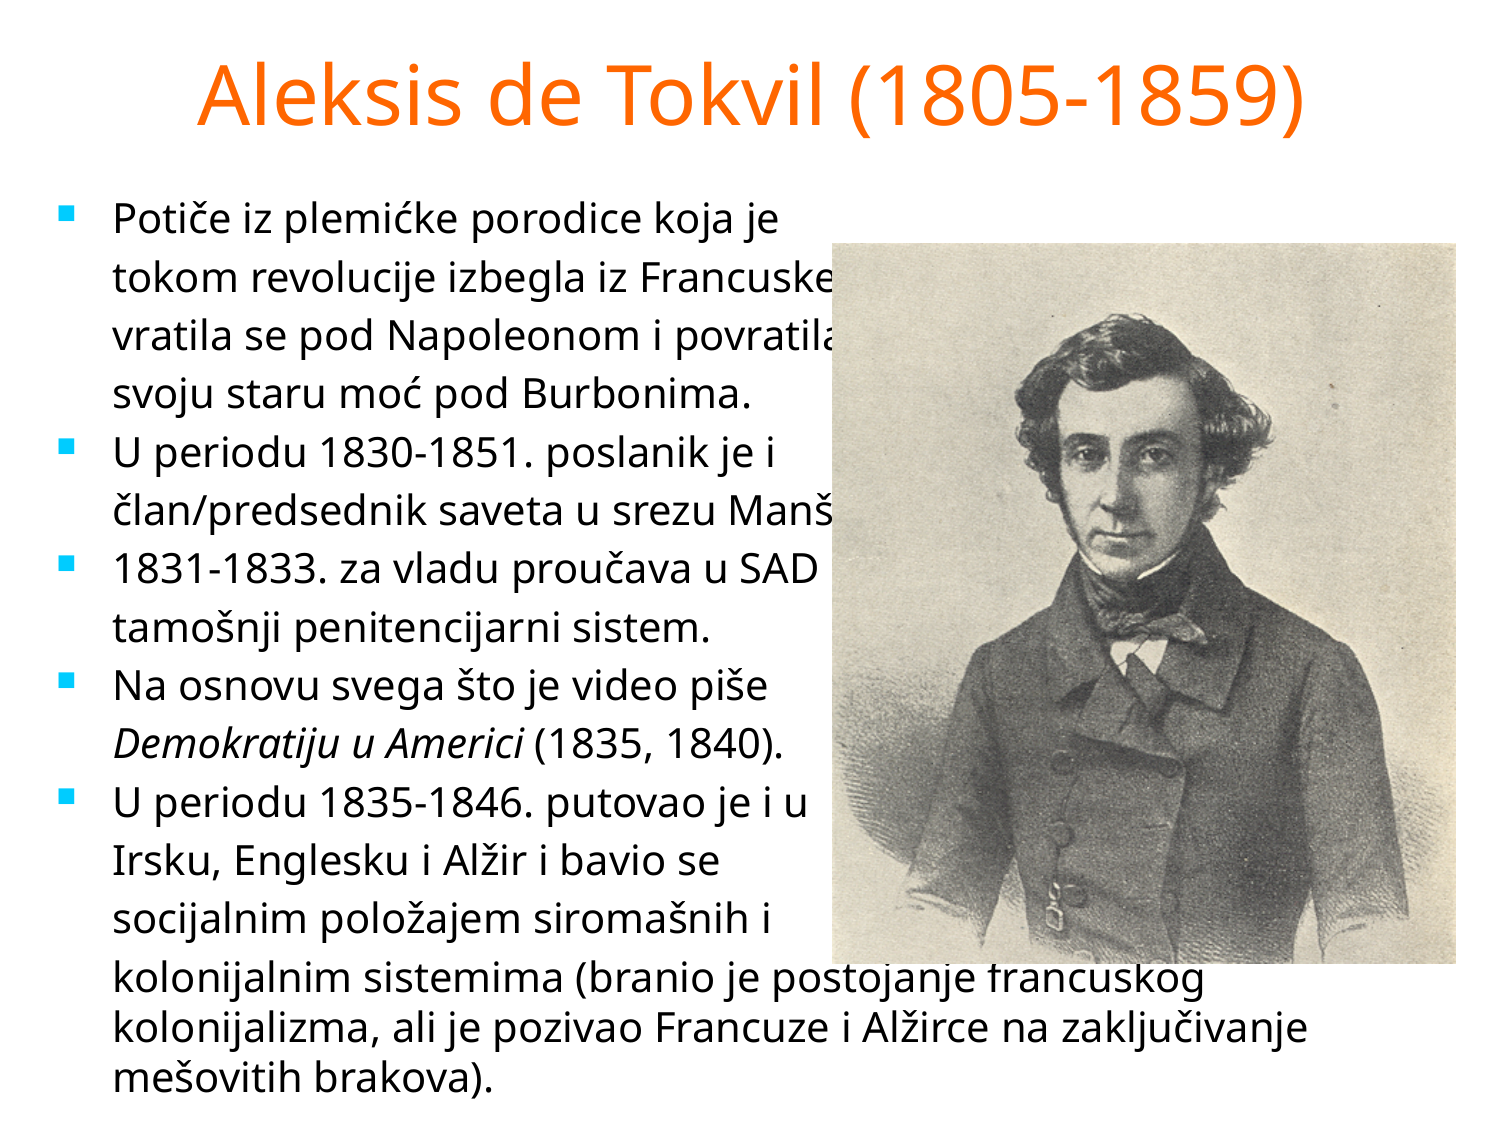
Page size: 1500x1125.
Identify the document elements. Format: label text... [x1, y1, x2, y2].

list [832, 243, 1456, 965]
title Aleksis de Tokvil (1805-1859) [76, 42, 1428, 142]
list Potiče iz plemićke porodice koja je tokom revolucije izbegla iz Francuske, vratila se pod Napoleonom i povratila svoju staru moć pod Burbonima. U periodu 1830-1851. poslanik je i član/predsednik saveta u srezu Manš. 1831-1833. za vladu proučava u SAD tamošnji penitencijarni sistem. Na osnovu svega što je video piše Demokratiju u Americi (1835, 1840). U periodu 1835-1846. putovao je i u Irsku, Englesku i Alžir i bavio se socijalnim položajem siromašnih i kolonijalnim sistemima (branio je postojanje francuskog kolonijalizma, ali je pozivao Francuze i Alžirce na zaključivanje mešovitih brakova). [40, 184, 1460, 1095]
